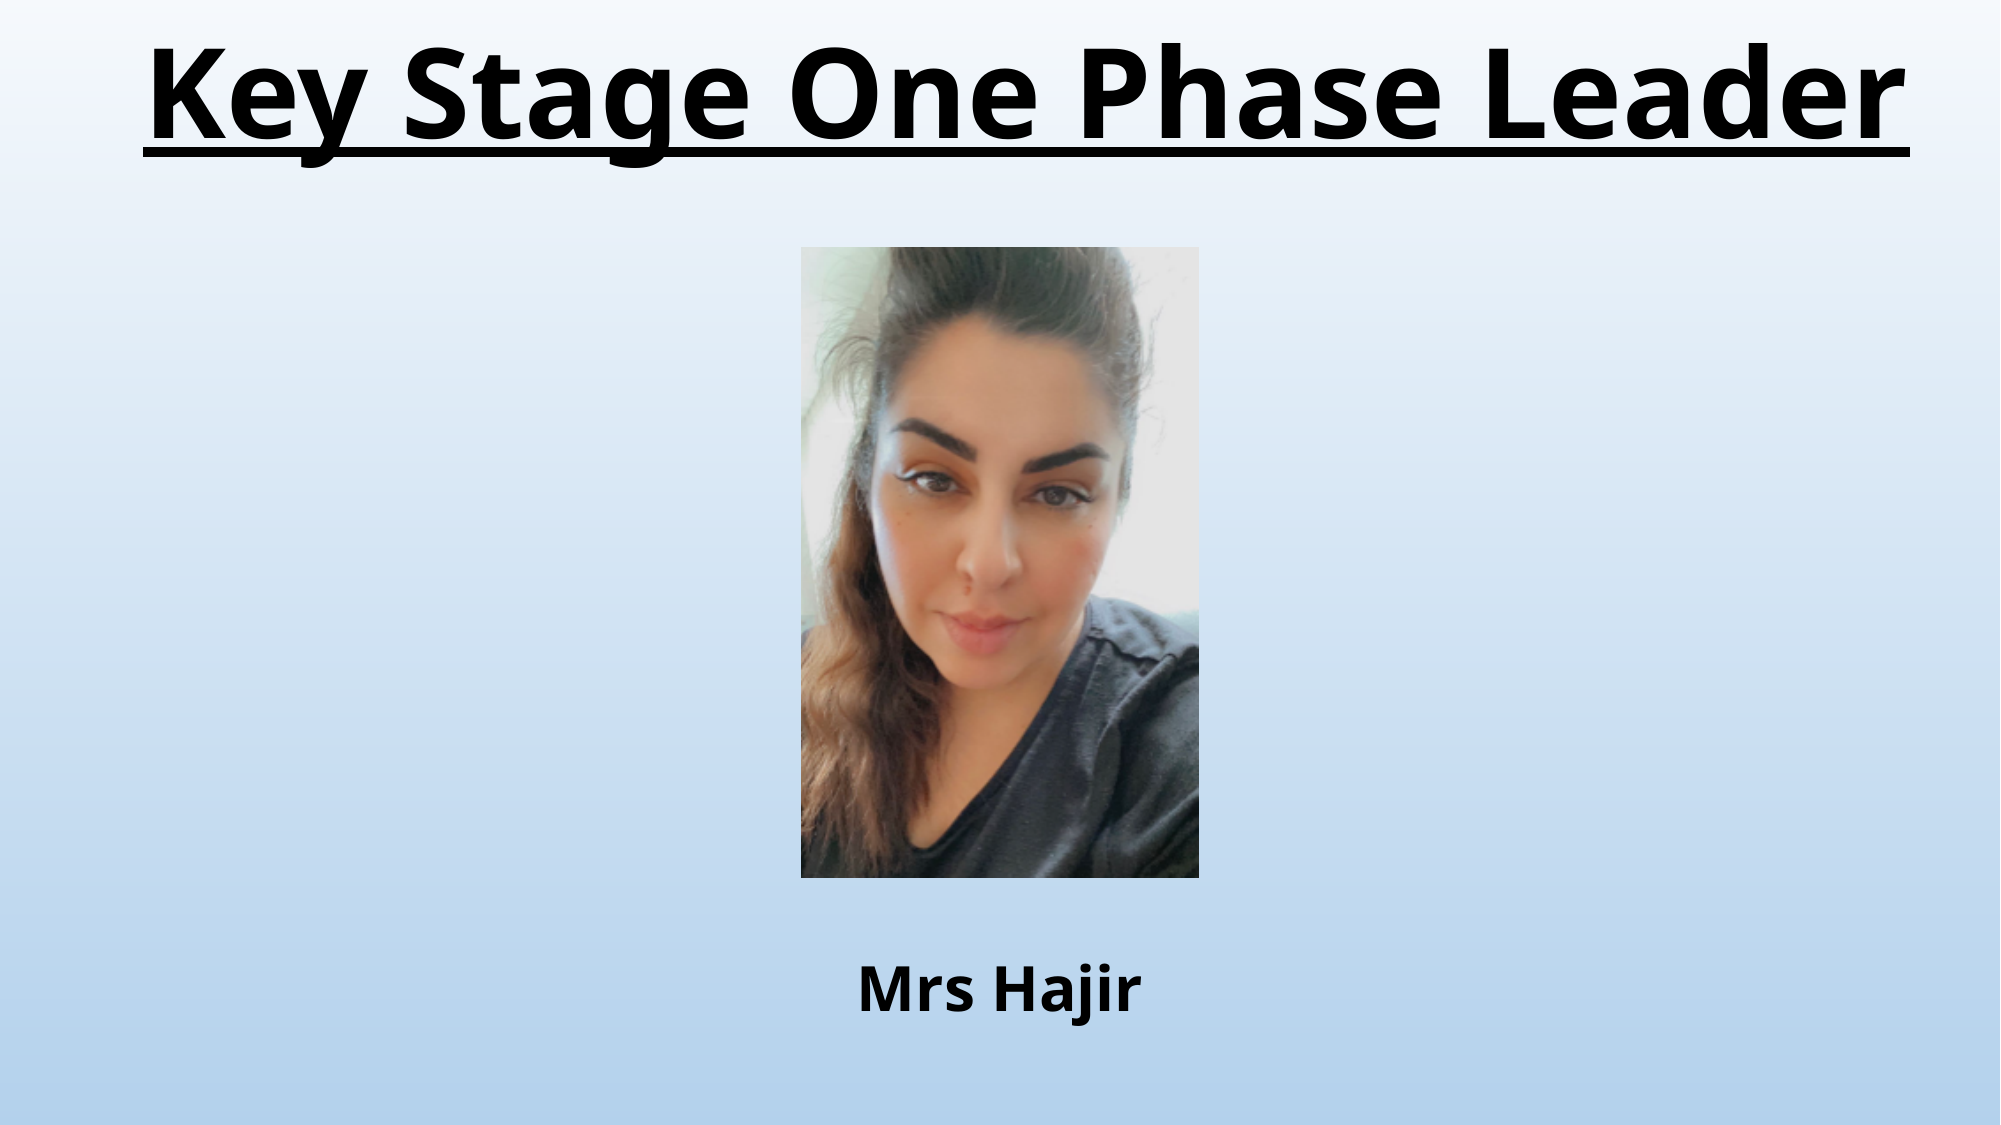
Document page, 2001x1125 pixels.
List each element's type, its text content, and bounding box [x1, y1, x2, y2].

picture [801, 246, 1199, 879]
title Key Stage One Phase Leader [116, 18, 1936, 173]
text_box Mrs Hajir [768, 950, 1232, 1033]
